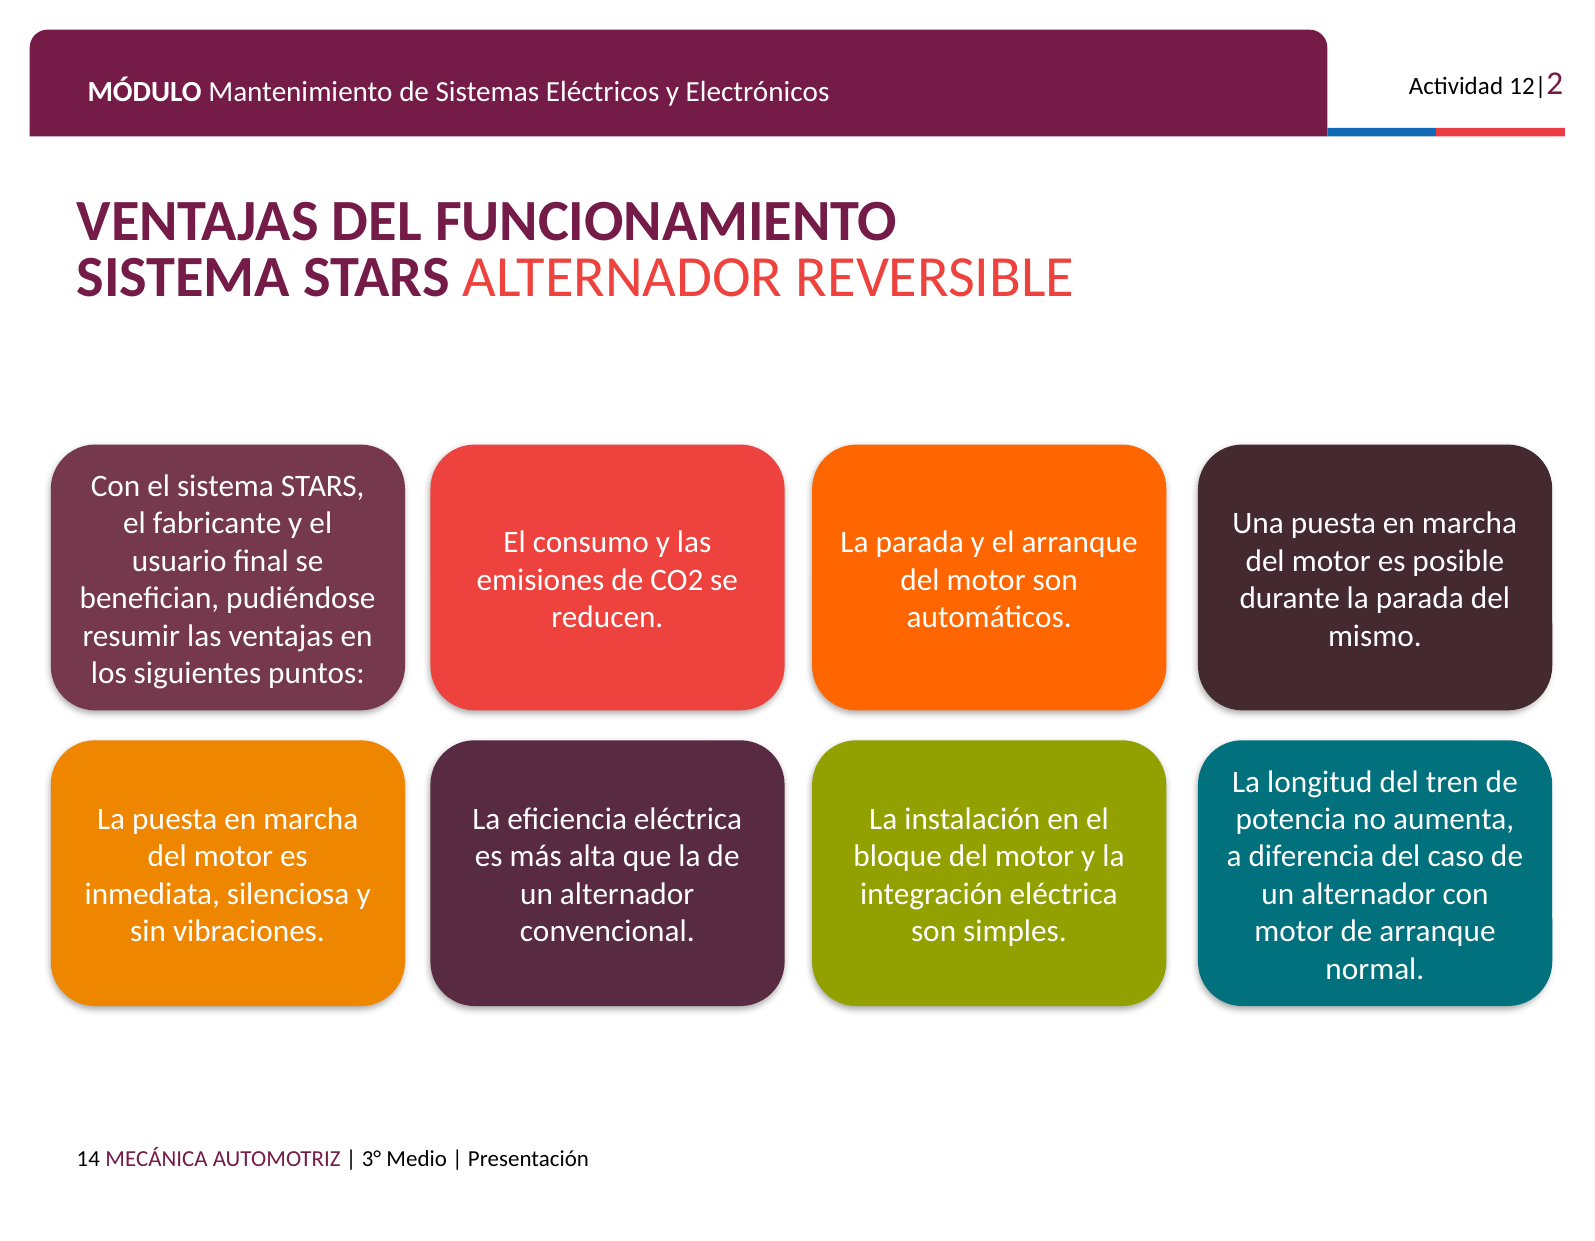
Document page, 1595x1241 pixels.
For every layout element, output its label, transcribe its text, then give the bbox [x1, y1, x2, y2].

text_box El consumo y las emisiones de CO2 se reducen. [429, 443, 786, 712]
text_box Una puesta en marcha del motor es posible durante la parada del mismo. [1197, 443, 1554, 712]
text_box VENTAJAS DEL FUNCIONAMIENTO SISTEMA STARS ALTERNADOR REVERSIBLE [61, 225, 1530, 278]
text_box La parada y el arranque del motor son automáticos. [811, 443, 1168, 712]
text_box La longitud del tren de potencia no aumenta, a diferencia del caso de un alternador con motor de arranque normal. [1197, 739, 1554, 1007]
text_box 14 MECÁNICA AUTOMOTRIZ | 3° Medio | Presentación [61, 1128, 1175, 1186]
text_box Con el sistema STARS, el fabricante y el usuario final se benefician, pudiéndose resumir las ventajas en los siguientes puntos: [50, 443, 406, 712]
text_box La eficiencia eléctrica es más alta que la de un alternador convencional. [429, 739, 786, 1007]
text_box La instalación en el bloque del motor y la integración eléctrica son simples. [811, 739, 1168, 1007]
text_box La puesta en marcha del motor es inmediata, silenciosa y sin vibraciones. [50, 739, 406, 1007]
